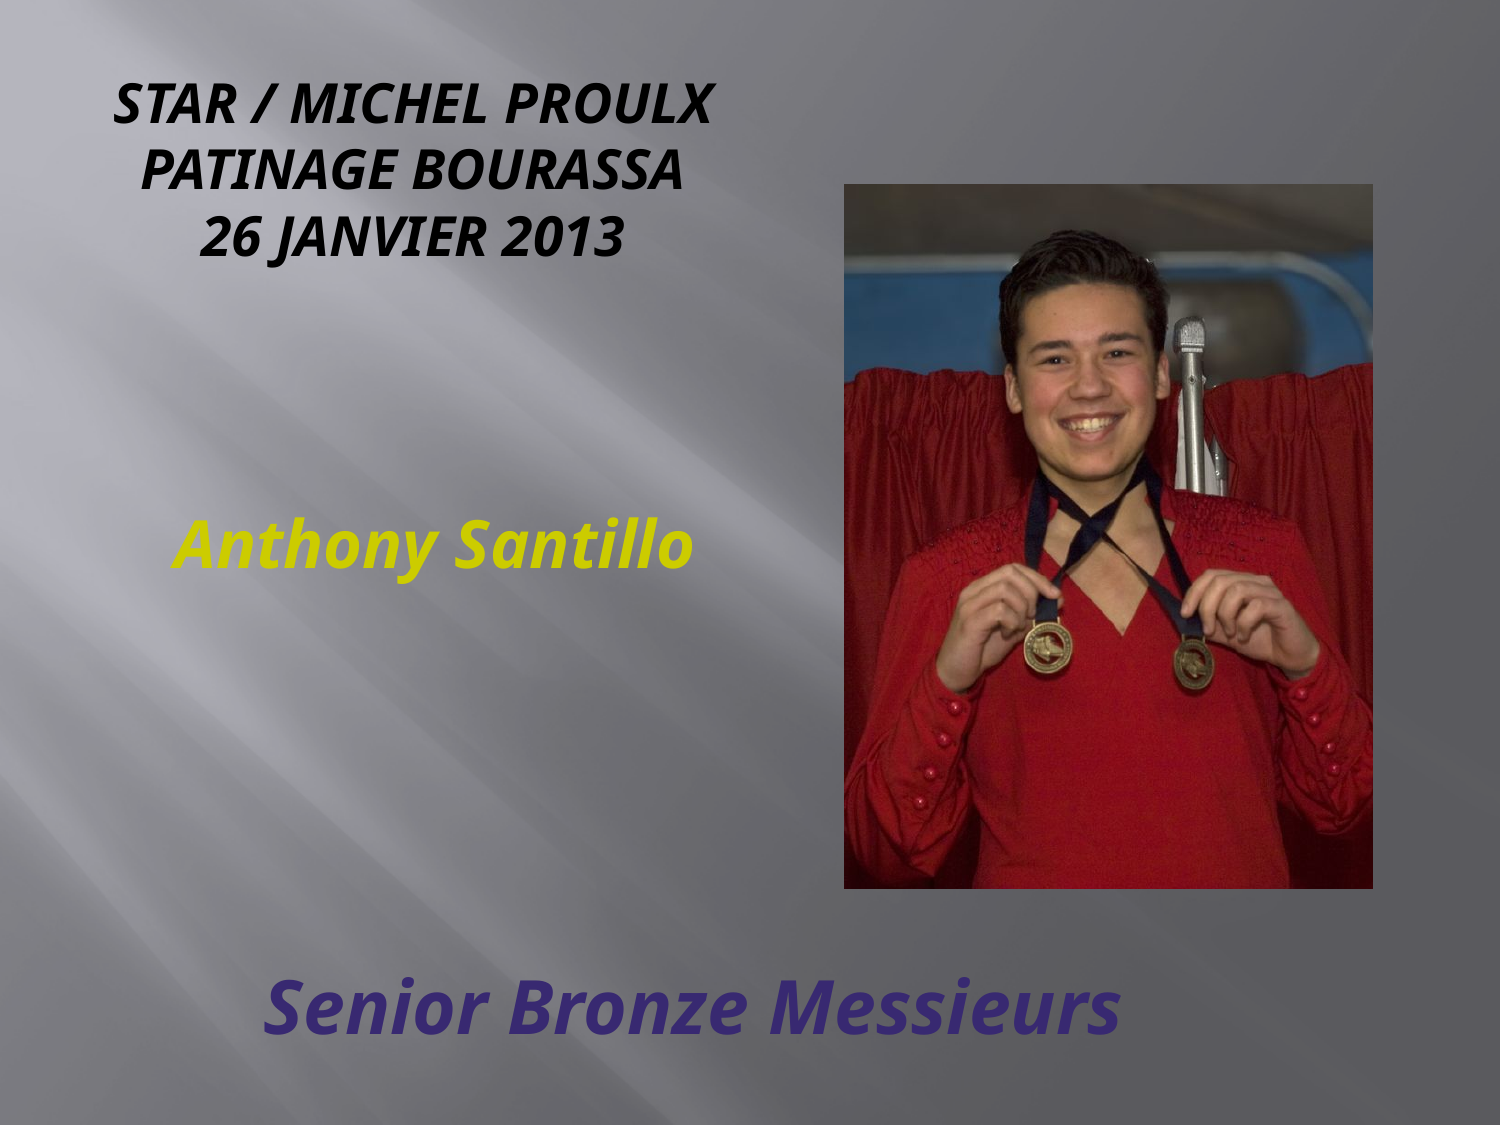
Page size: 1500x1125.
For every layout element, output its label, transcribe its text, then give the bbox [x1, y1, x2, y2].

picture [844, 184, 1373, 889]
subtitle Senior Bronze Messieurs [230, 952, 1157, 1075]
title Star / michel proulx patinage bourassa 26 janvier 2013 [29, 66, 798, 268]
text_box Anthony Santillo [159, 494, 774, 590]
